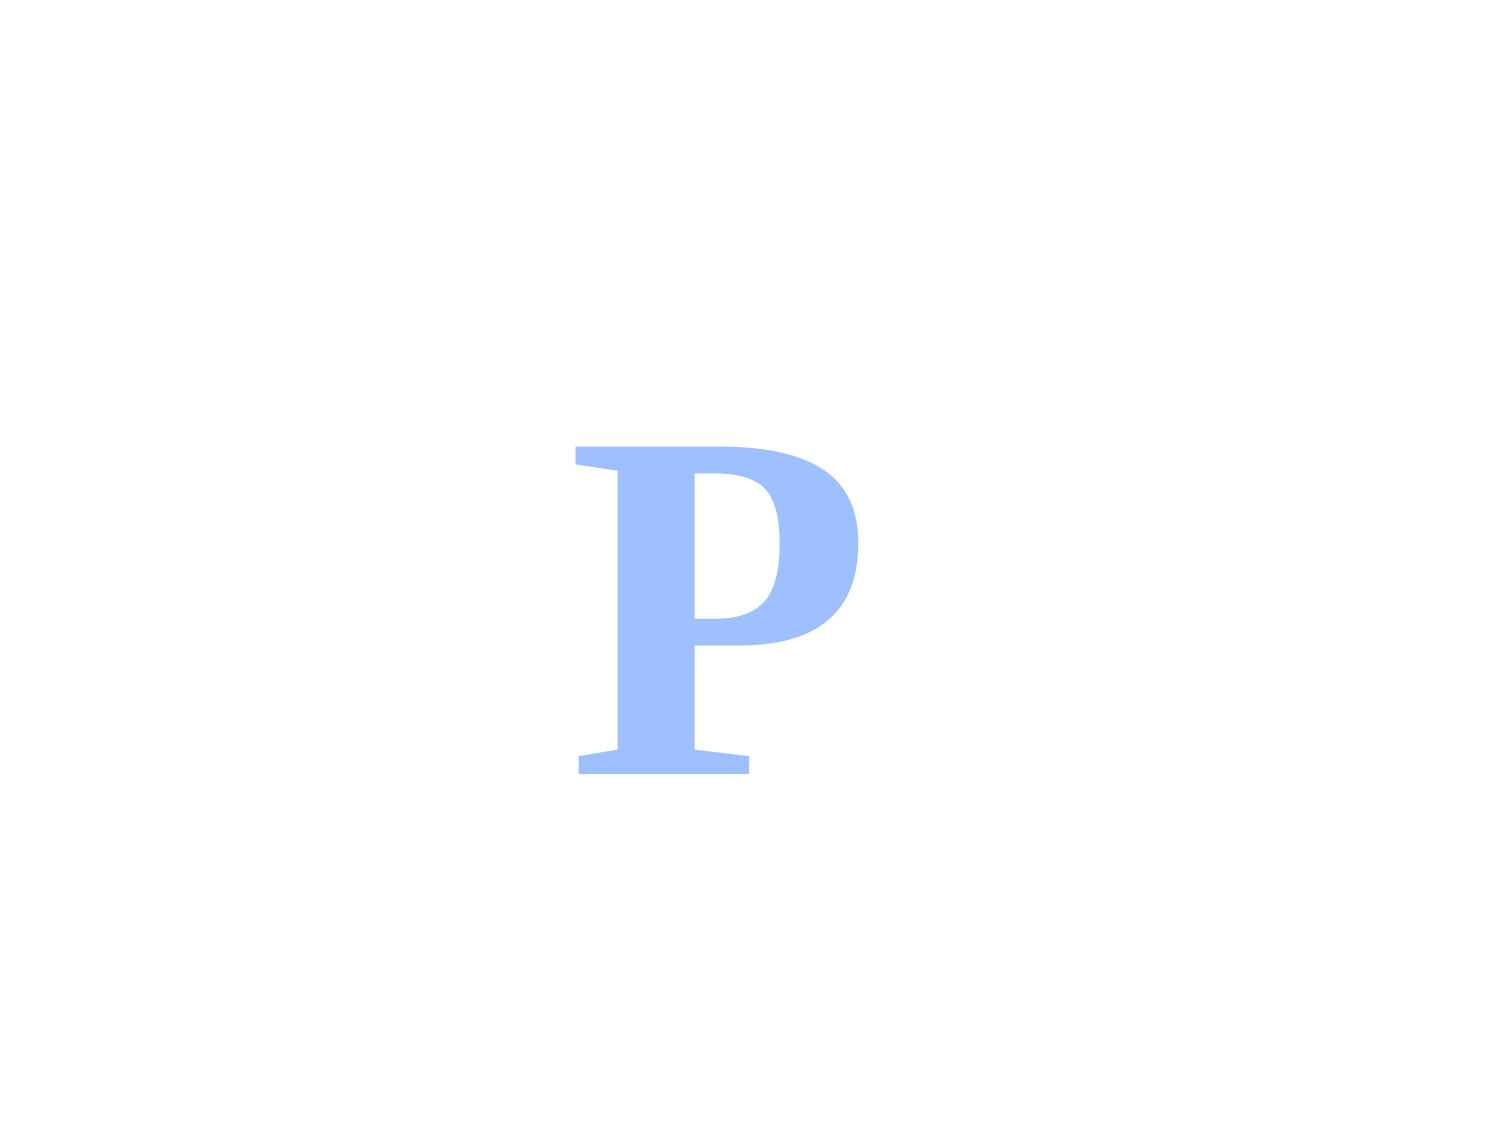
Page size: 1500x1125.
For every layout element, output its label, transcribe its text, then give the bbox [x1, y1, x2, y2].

text_box Р [466, 267, 974, 883]
